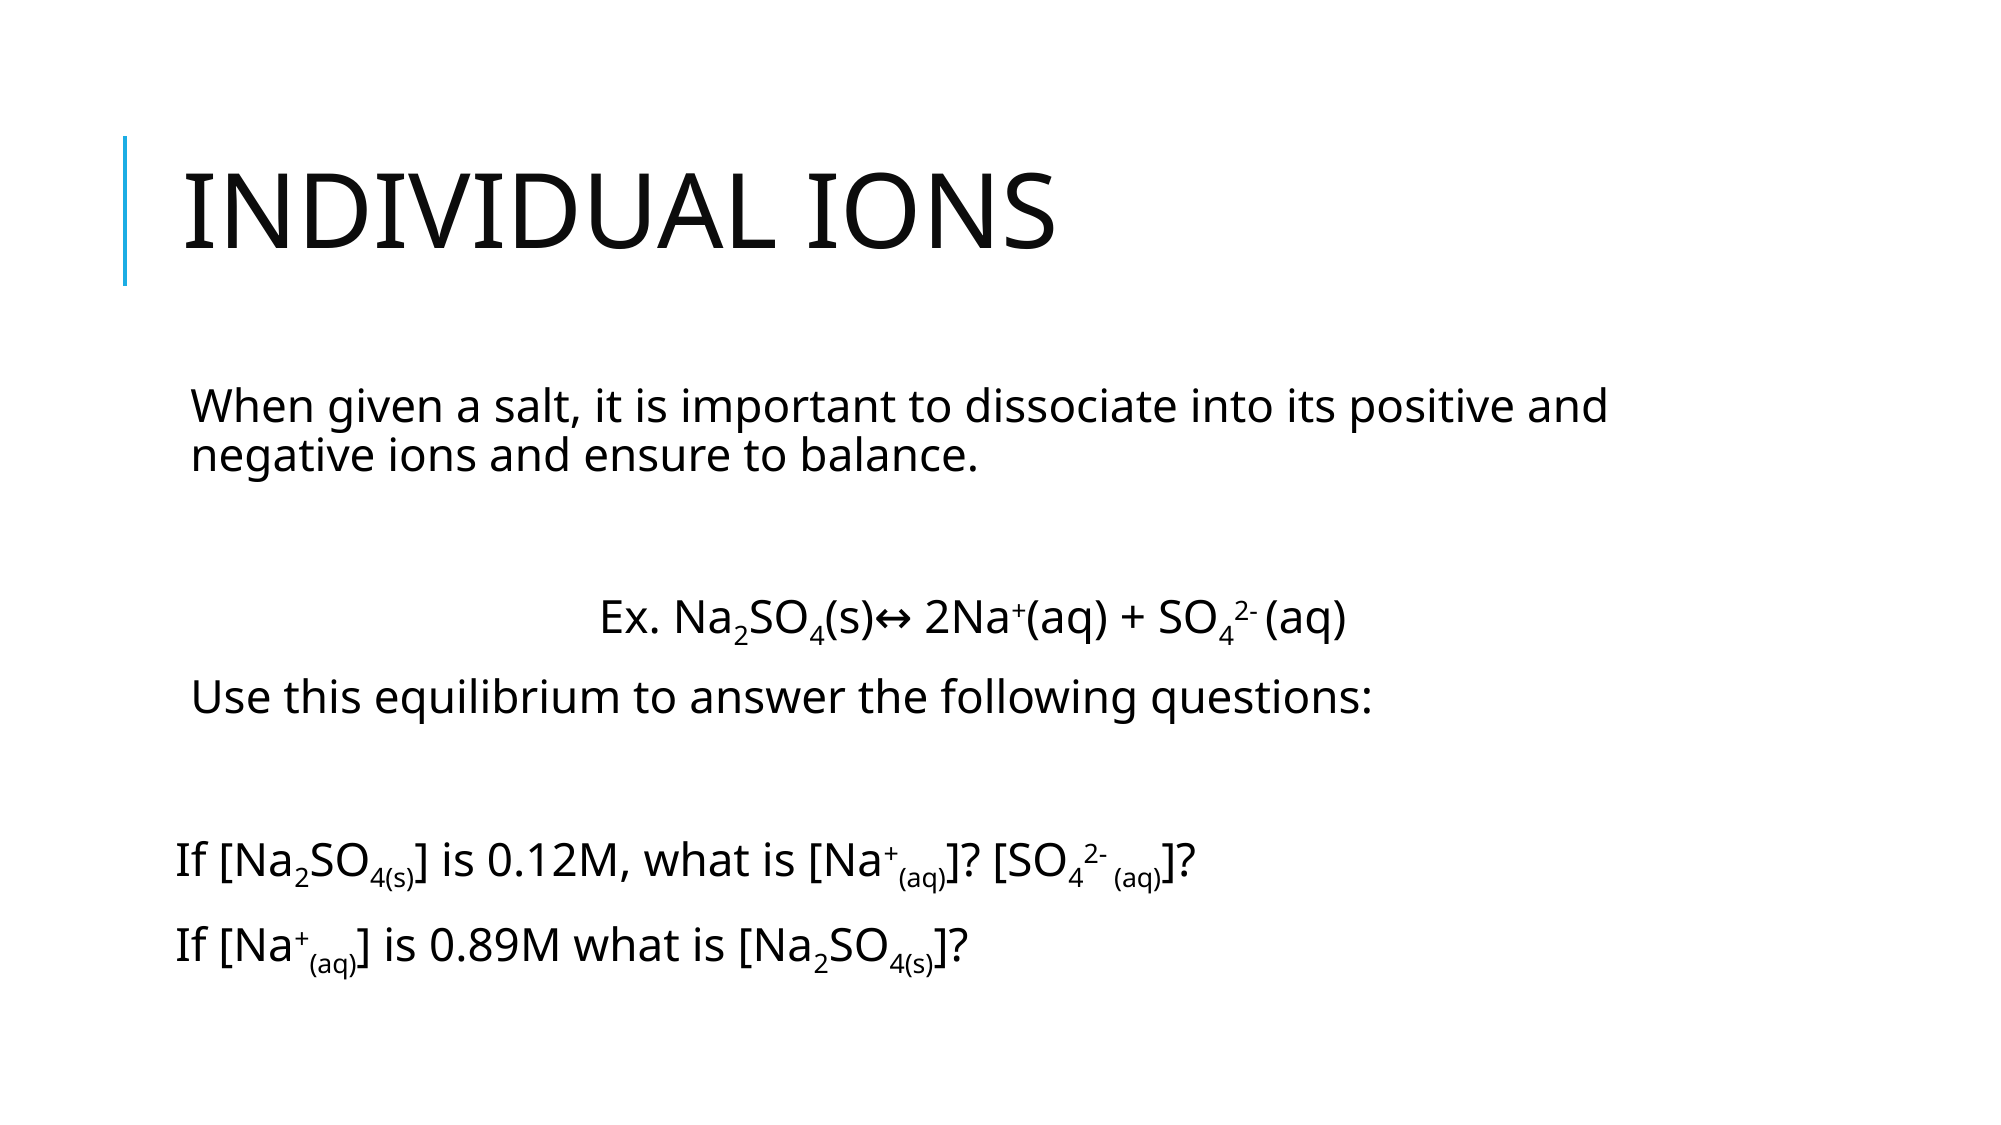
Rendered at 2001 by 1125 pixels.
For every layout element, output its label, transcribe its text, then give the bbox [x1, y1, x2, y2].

title INDIVIDUAL IONS [168, 96, 1763, 342]
list When given a salt, it is important to dissociate into its positive and negative ions and ensure to balance. Ex. Na2SO4(s)↔ 2Na+(aq) + SO42- (aq) Use this equilibrium to answer the following questions: If [Na2SO4(s)] is 0.12M, what is [Na+(aq)]? [SO42- (aq)]? If [Na+(aq)] is 0.89M what is [Na2SO4(s)]? [168, 375, 1763, 1035]
